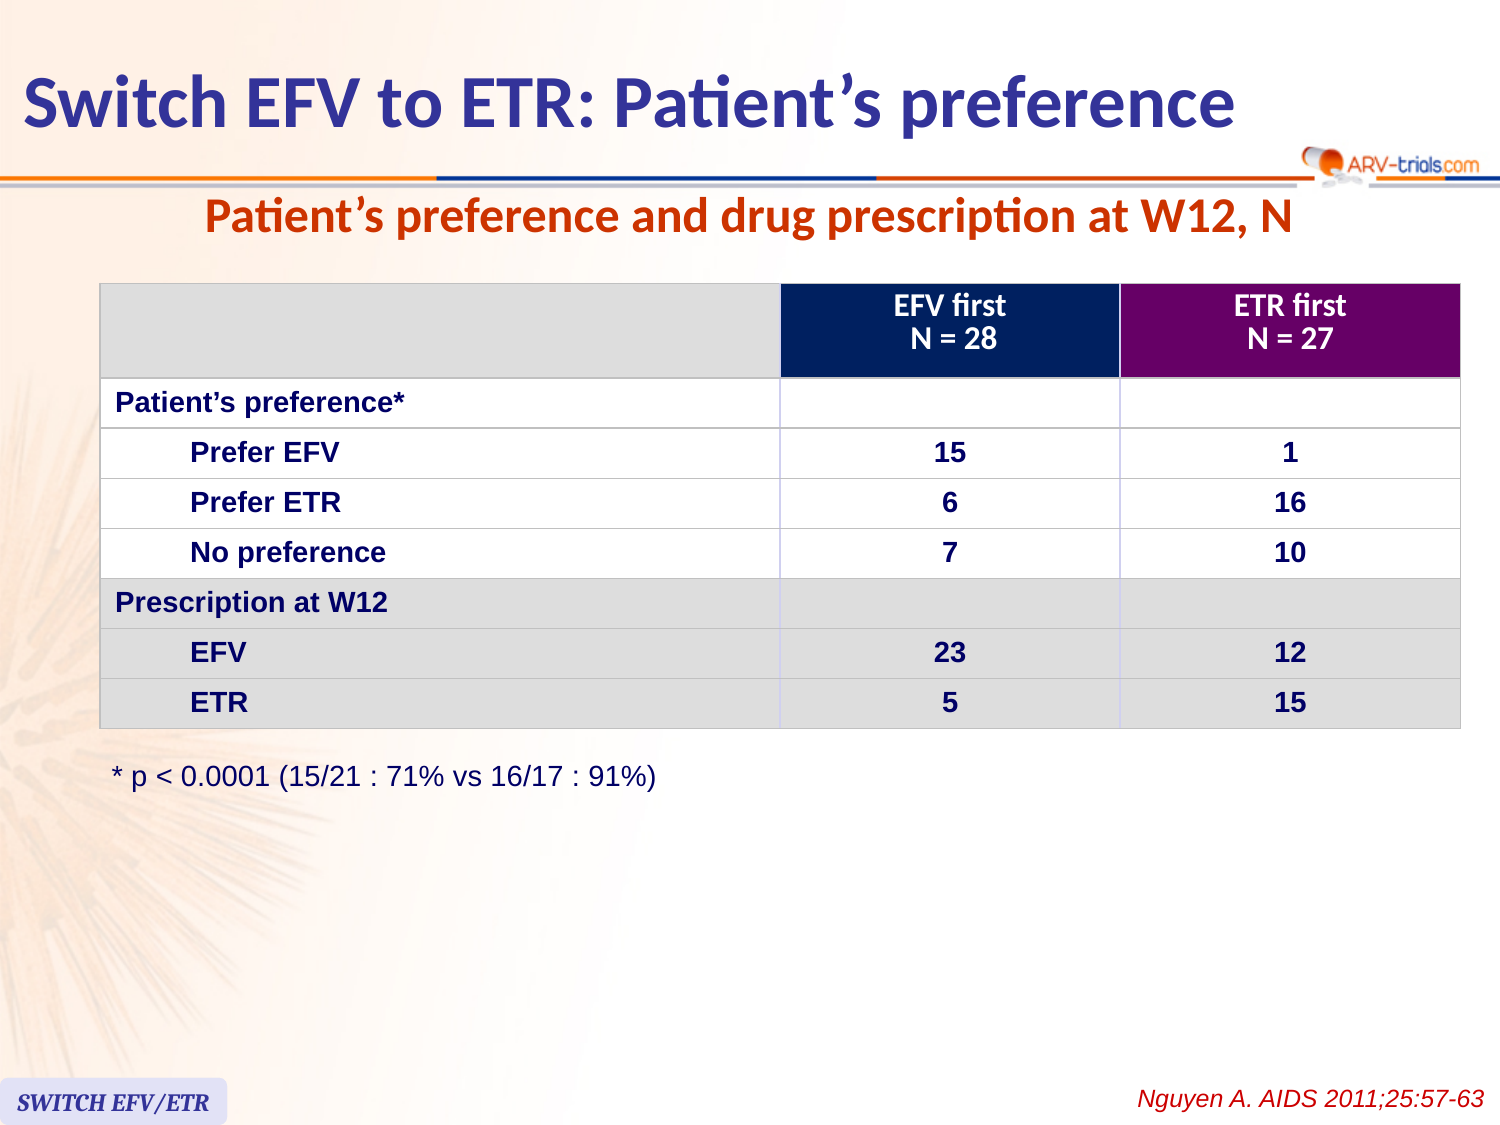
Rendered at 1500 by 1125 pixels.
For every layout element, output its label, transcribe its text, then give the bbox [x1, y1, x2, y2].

table_cell 16 [1121, 479, 1460, 528]
text_box * p < 0.0001 (15/21 : 71% vs 16/17 : 91%) [96, 750, 750, 806]
text_box Switch EFV to ETR: Patient’s preference [8, 7, 1353, 189]
table_cell Prefer EFV [101, 429, 779, 478]
table_cell 12 [1121, 629, 1460, 678]
text_box Patient’s preference and drug prescription at W12, N [169, 203, 1330, 250]
table_cell [1121, 379, 1460, 427]
table_cell Prescription at W12 [101, 579, 779, 628]
text_box SWITCH EFV/ETR [0, 1077, 228, 1125]
table_cell 23 [781, 629, 1119, 678]
table_cell Prefer ETR [101, 479, 779, 528]
table_cell [781, 579, 1119, 628]
table_cell No preference [101, 529, 779, 578]
table_cell 10 [1121, 529, 1460, 578]
table_cell 15 [781, 429, 1119, 478]
table_header EFV first N = 28 [781, 284, 1119, 377]
text_box Nguyen A. AIDS 2011;25:57-63 [612, 1074, 1500, 1120]
table_cell [781, 379, 1119, 427]
table_header ETR first N = 27 [1121, 284, 1460, 377]
table_cell 1 [1121, 429, 1460, 478]
table_cell Patient’s preference* [101, 379, 779, 427]
picture [0, 0, 1500, 1125]
table_cell ETR [101, 679, 779, 728]
table_cell [1121, 579, 1460, 628]
table_cell 6 [781, 479, 1119, 528]
table_cell EFV [101, 629, 779, 678]
table_cell 15 [1121, 679, 1460, 728]
table_cell 7 [781, 529, 1119, 578]
table_header [101, 284, 779, 377]
table_cell 5 [781, 679, 1119, 728]
